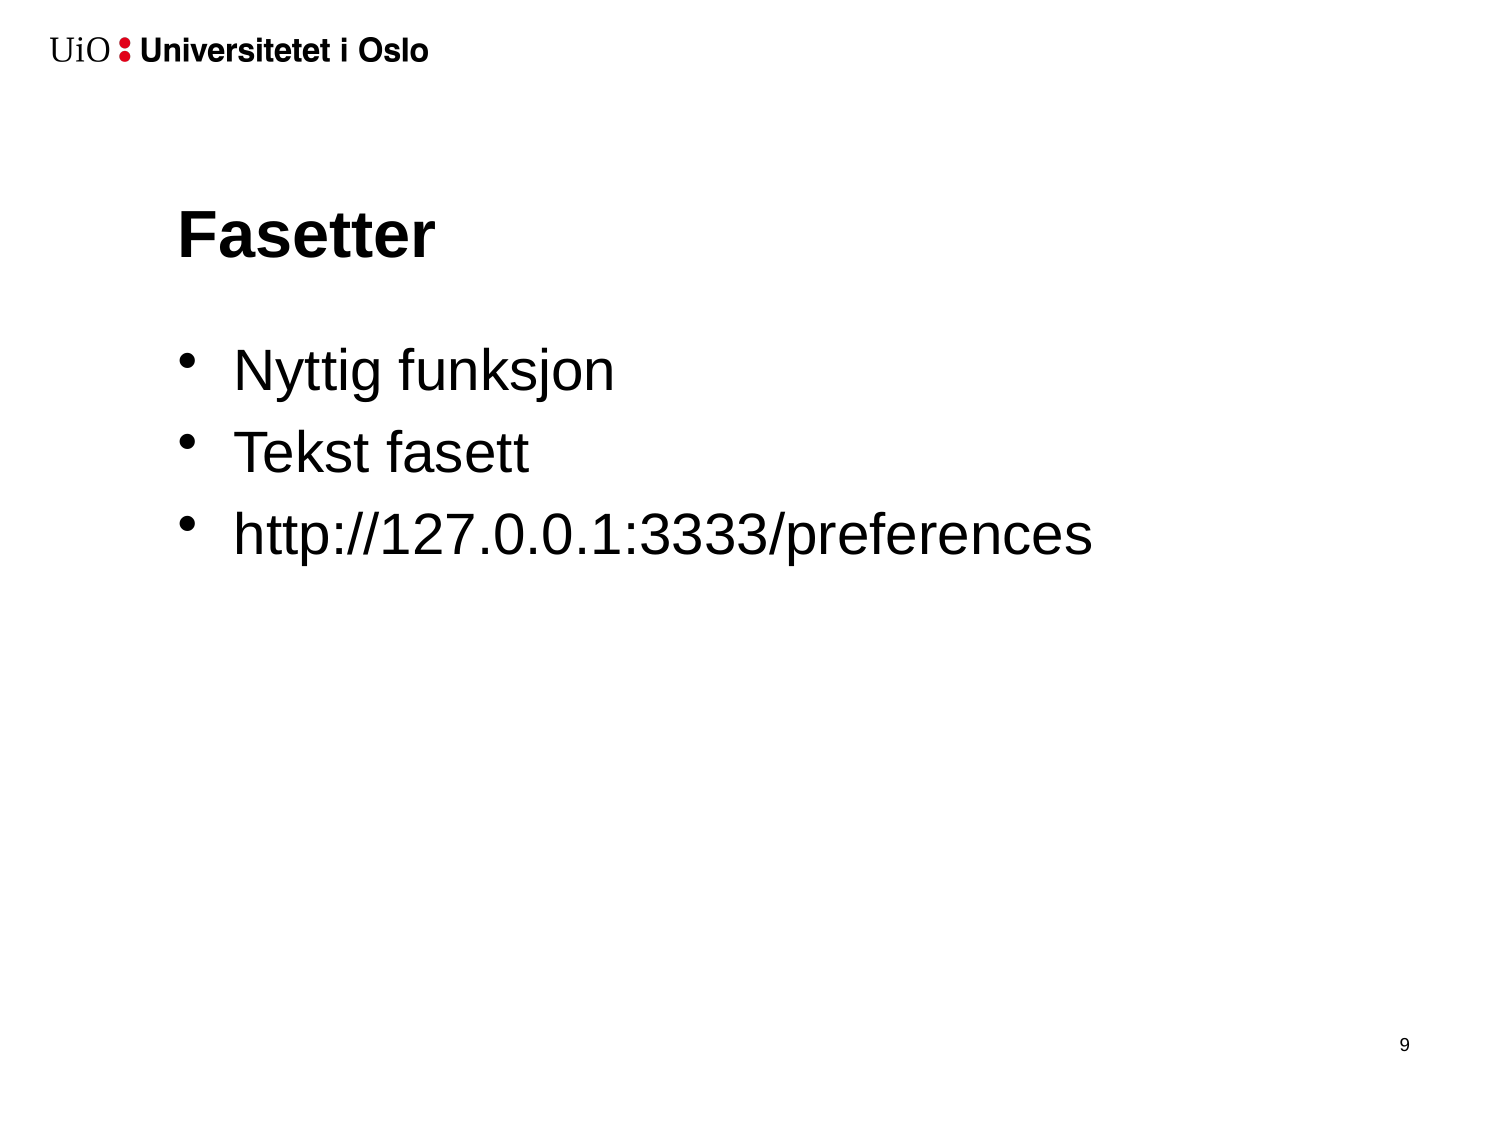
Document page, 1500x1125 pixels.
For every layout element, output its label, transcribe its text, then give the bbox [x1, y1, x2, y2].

slide_number 10 [1312, 1024, 1426, 1101]
list Nyttig funksjon Tekst fasett http://127.0.0.1:3333/preferences [162, 324, 1426, 1001]
picture [50, 37, 428, 62]
title Fasetter [162, 137, 1426, 324]
